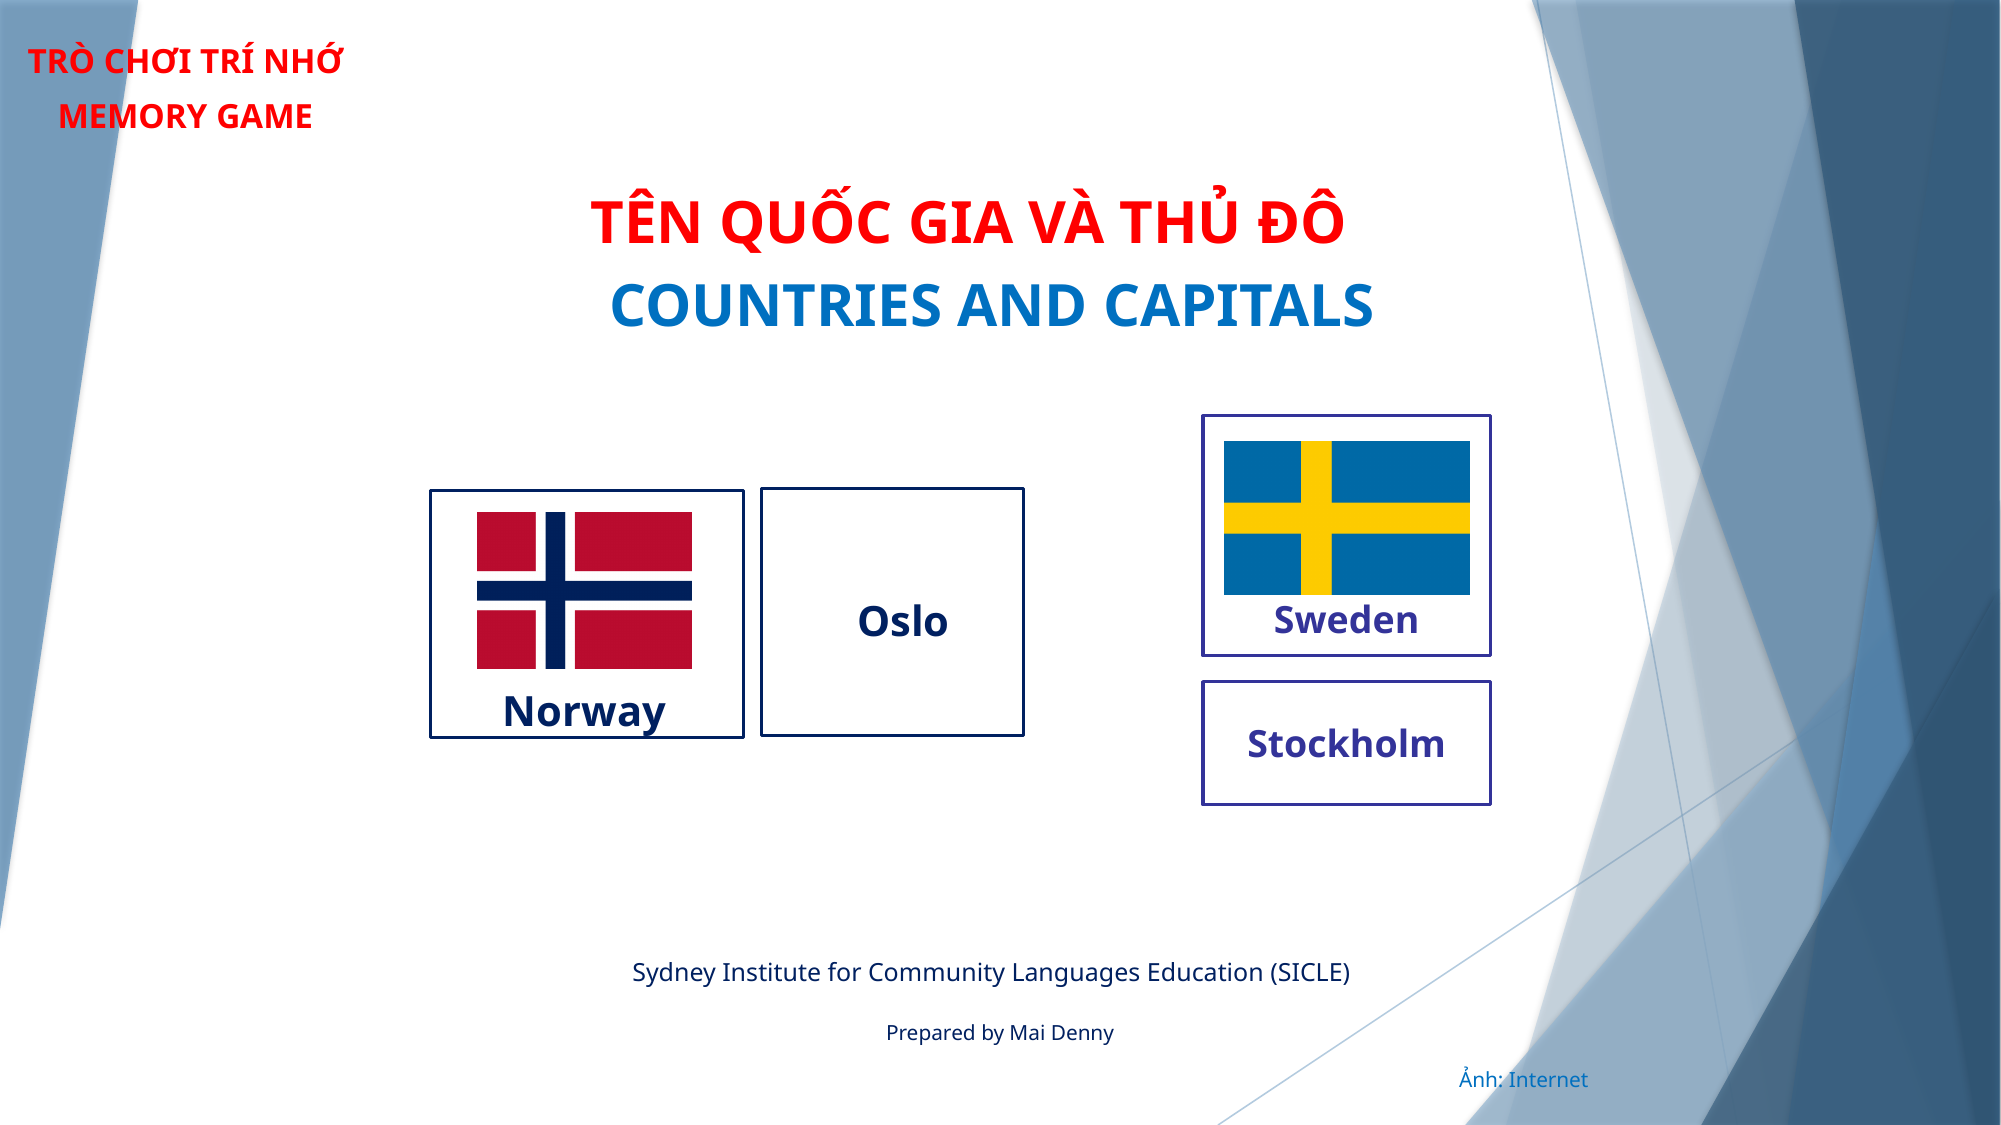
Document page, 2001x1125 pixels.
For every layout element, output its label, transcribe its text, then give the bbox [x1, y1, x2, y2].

text_box Prepared by Mai Denny [871, 1012, 1129, 1052]
text_box [1201, 414, 1492, 657]
text_box TÊN QUỐC GIA VÀ THỦ ĐÔ [502, 214, 1437, 228]
text_box Ảnh: Internet [1444, 1059, 1604, 1099]
text_box COUNTRIES and CAPITALS [594, 260, 1406, 346]
text_box MEMORY GAME [42, 88, 329, 143]
picture [1224, 441, 1471, 596]
text_box Norway [488, 739, 682, 743]
text_box [429, 489, 745, 739]
picture [476, 512, 693, 670]
text_box Sydney Institute for Community Languages Education (SICLE) [616, 948, 1367, 994]
text_box [760, 487, 1025, 737]
text_box [1201, 680, 1492, 806]
